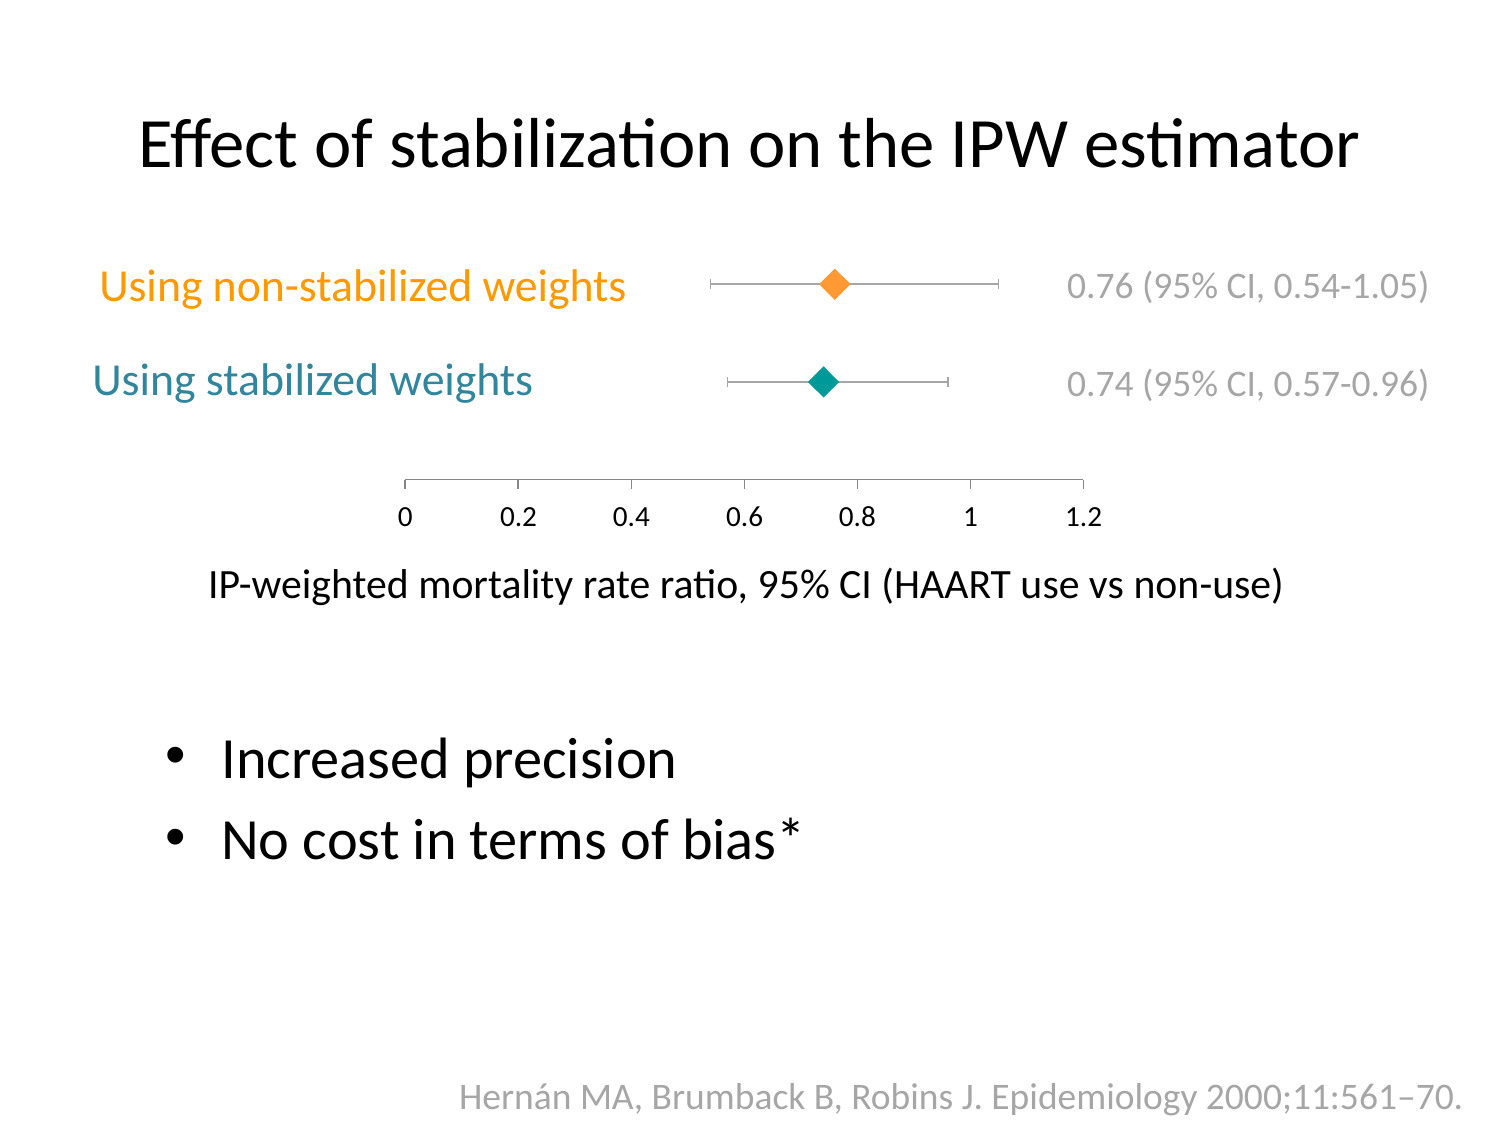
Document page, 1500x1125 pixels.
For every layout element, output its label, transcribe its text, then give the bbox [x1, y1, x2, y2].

text_box 0.76 (95% CI, 0.54-1.05) [1130, 254, 1445, 314]
text_box Using stabilized weights [77, 341, 369, 412]
title Effect of stabilization on the IPW estimator [75, 45, 1425, 233]
picture [374, 212, 1125, 548]
text_box 0.74 (95% CI, 0.57-0.96) [1130, 351, 1445, 412]
text_box IP-weighted mortality rate ratio, 95% CI (HAART use vs non-use) [193, 549, 1300, 615]
list Increased precision No cost in terms of bias* [150, 712, 1350, 1005]
text_box Hernán MA, Brumback B, Robins J. Epidemiology 2000;11:561–70. [74, 1064, 1488, 1125]
text_box Using non-stabilized weights [84, 248, 369, 319]
